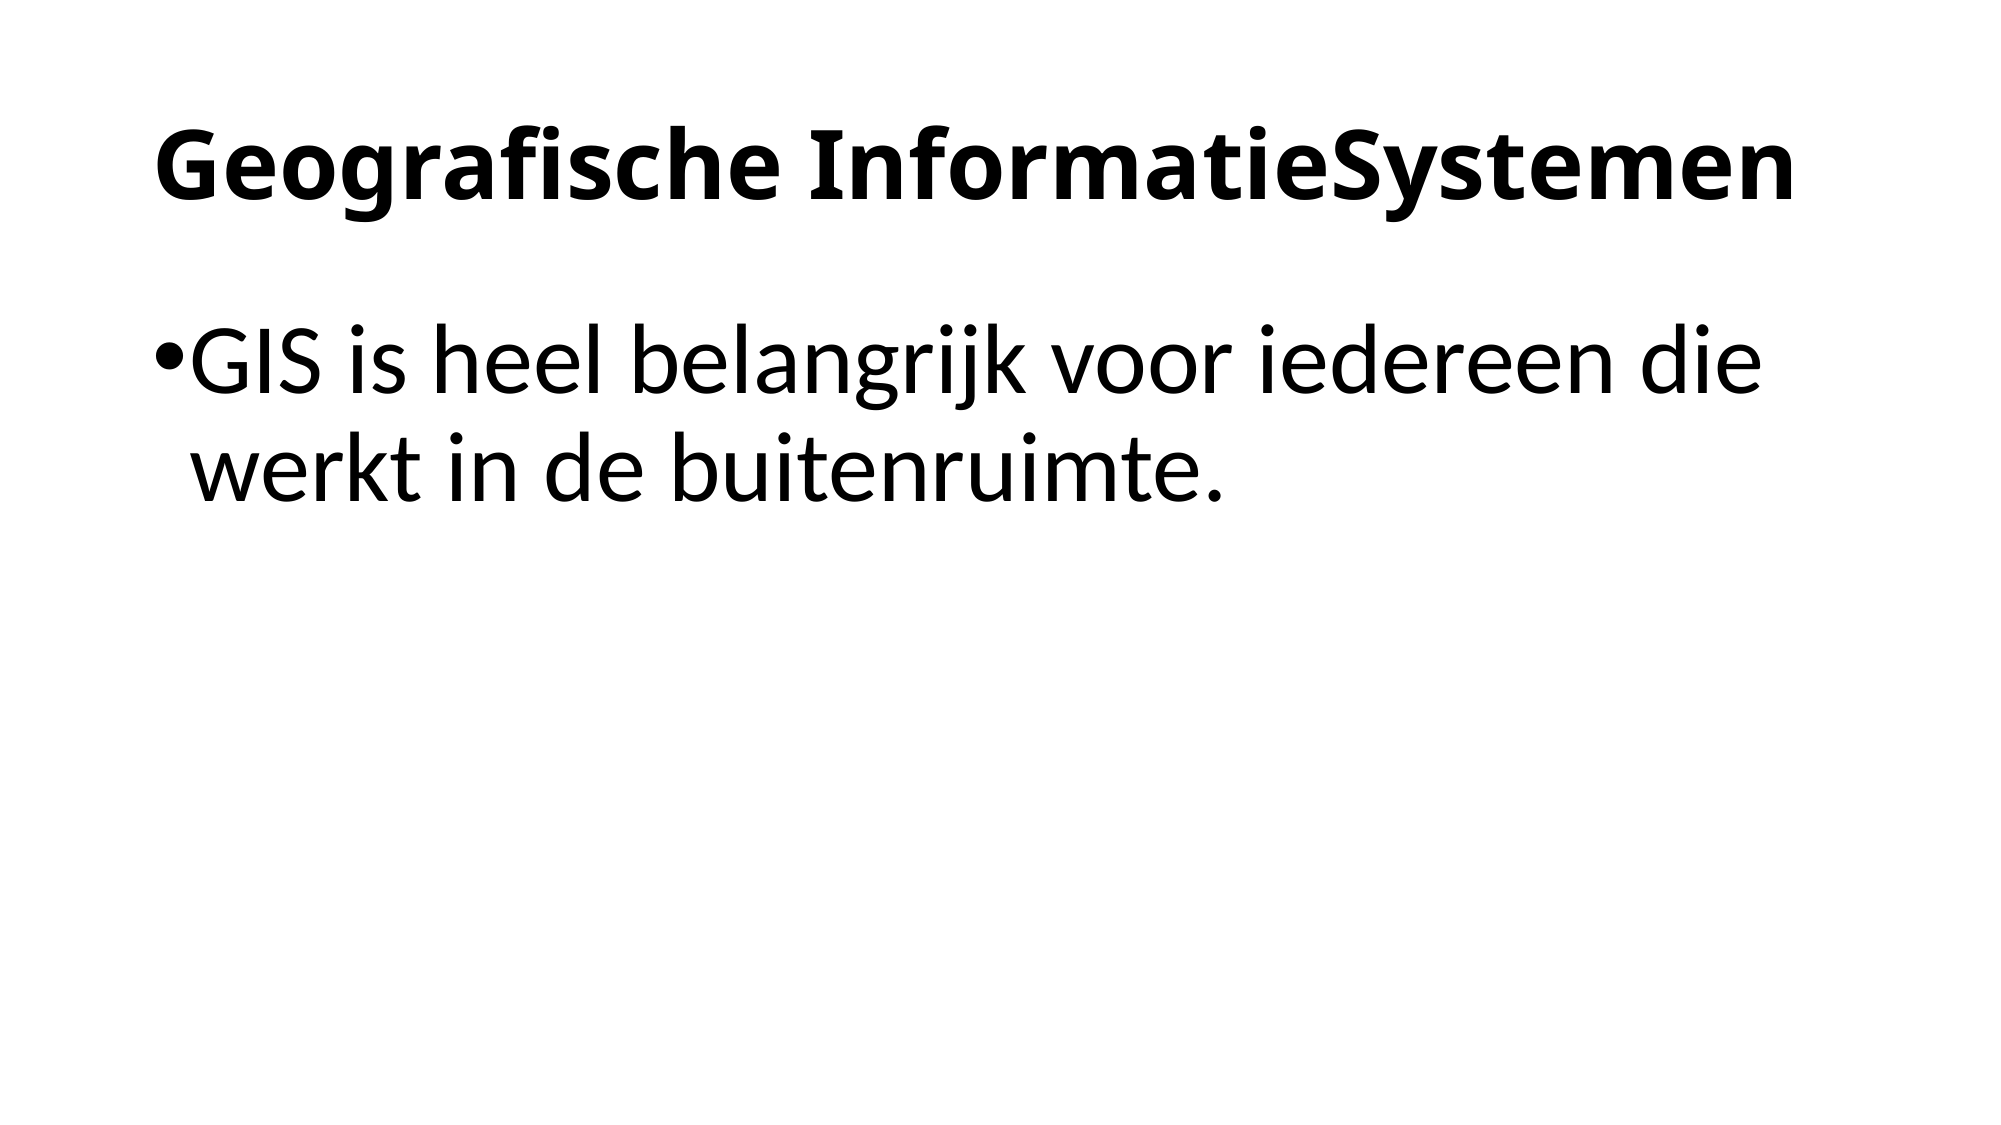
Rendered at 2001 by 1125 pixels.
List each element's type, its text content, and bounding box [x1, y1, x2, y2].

title Geografische InformatieSystemen [137, 59, 1863, 278]
list GIS is heel belangrijk voor iedereen die werkt in de buitenruimte. [137, 299, 1863, 1014]
